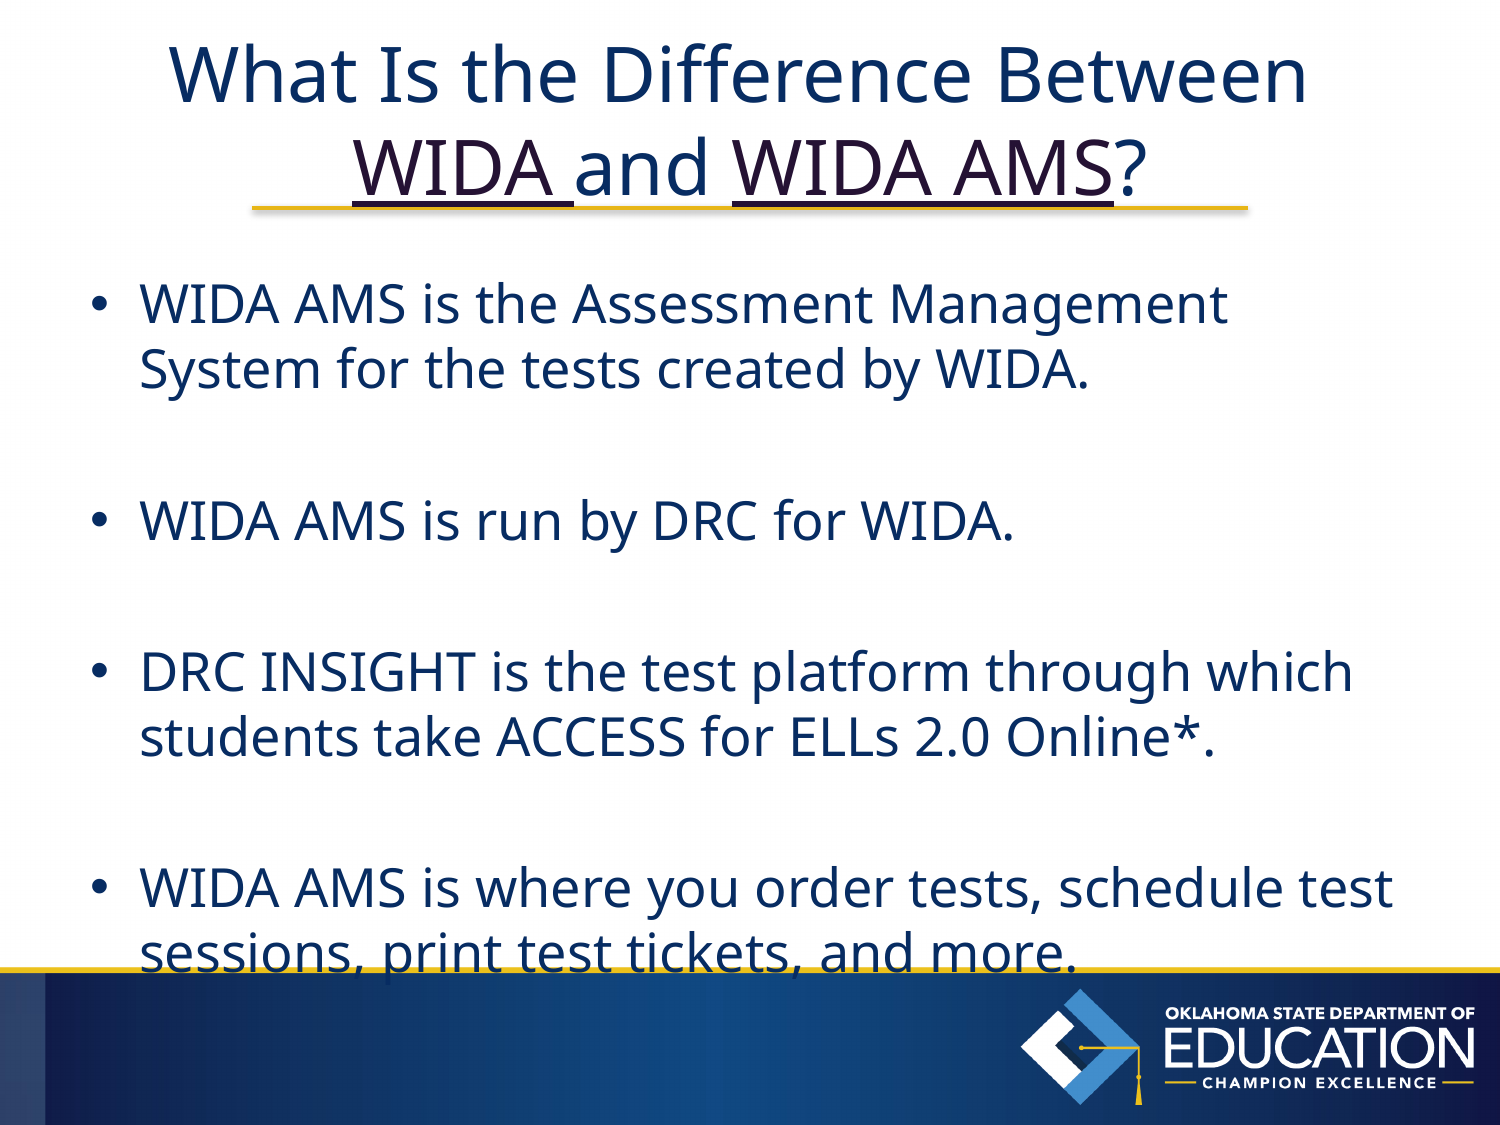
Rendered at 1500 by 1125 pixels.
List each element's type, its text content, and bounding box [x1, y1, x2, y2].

title What Is the Difference Between WIDA and WIDA AMS? [75, 15, 1425, 233]
picture [0, 0, 1500, 1125]
list WIDA AMS is the Assessment Management System for the tests created by WIDA. WIDA AMS is run by DRC for WIDA. DRC INSIGHT is the test platform through which students take ACCESS for ELLs 2.0 Online*. WIDA AMS is where you order tests, schedule test sessions, print test tickets, and more. [75, 262, 1425, 1005]
